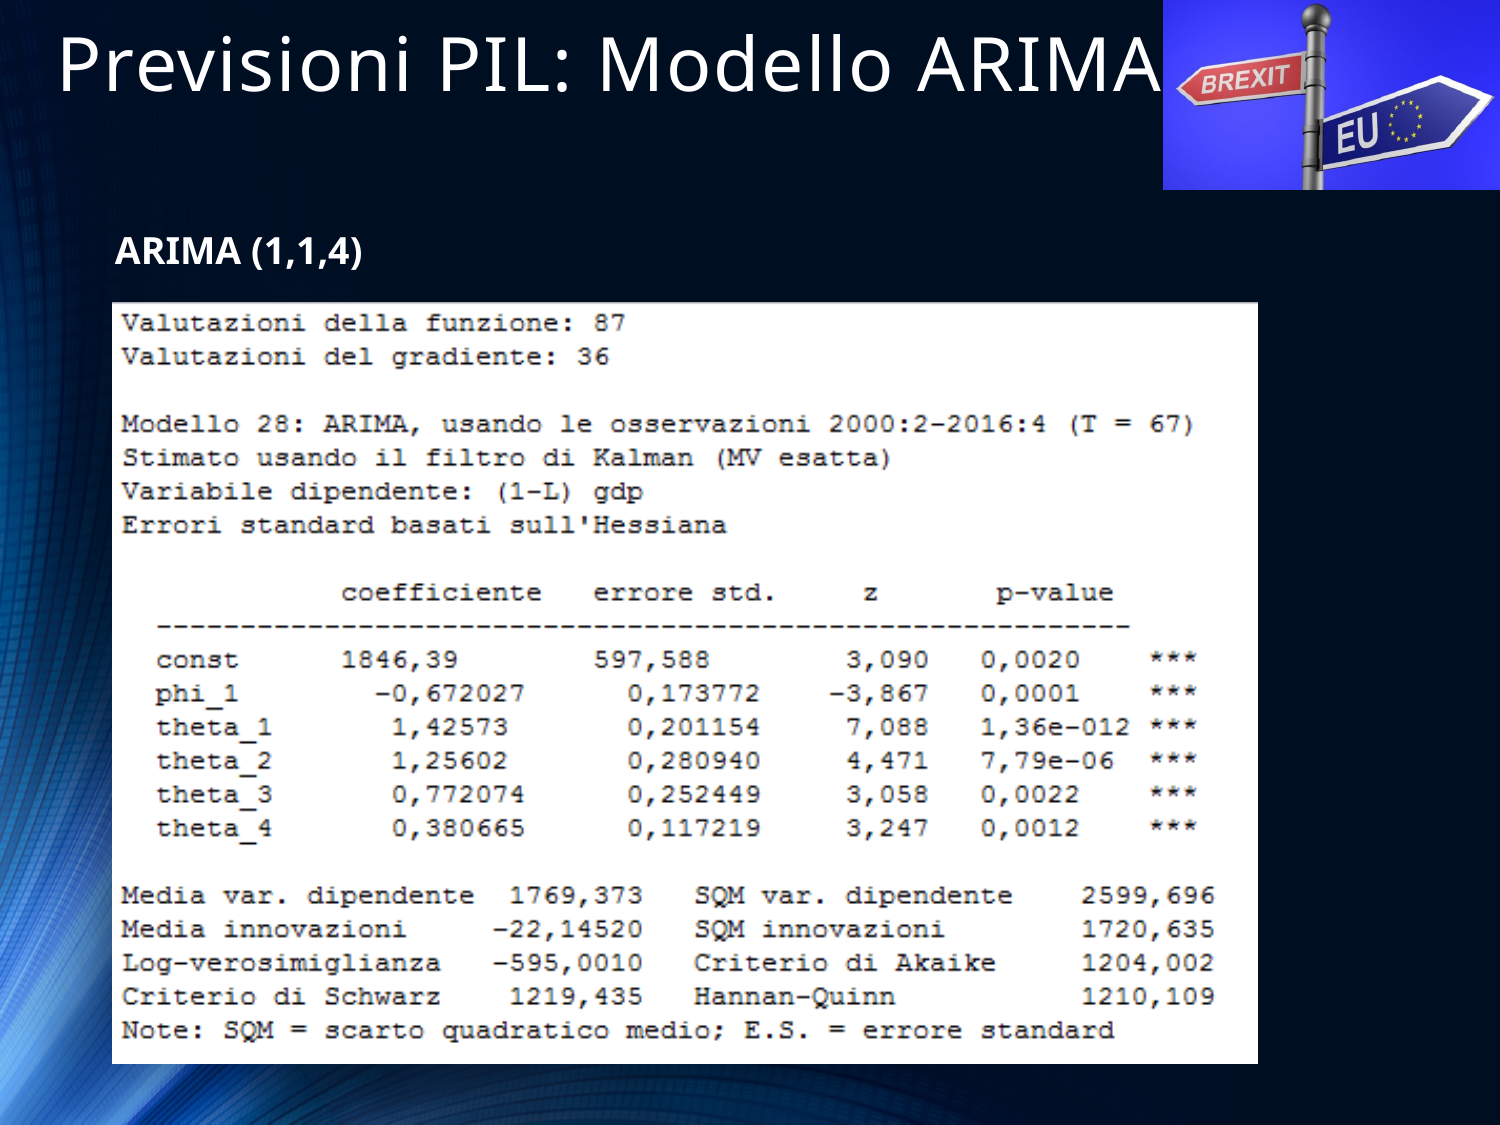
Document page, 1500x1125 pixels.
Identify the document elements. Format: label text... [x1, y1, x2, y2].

text_box Previsioni PIL: Modello ARIMA [41, 19, 1163, 161]
picture [0, 0, 1500, 1125]
text_box ARIMA (1,1,4) [100, 219, 597, 280]
